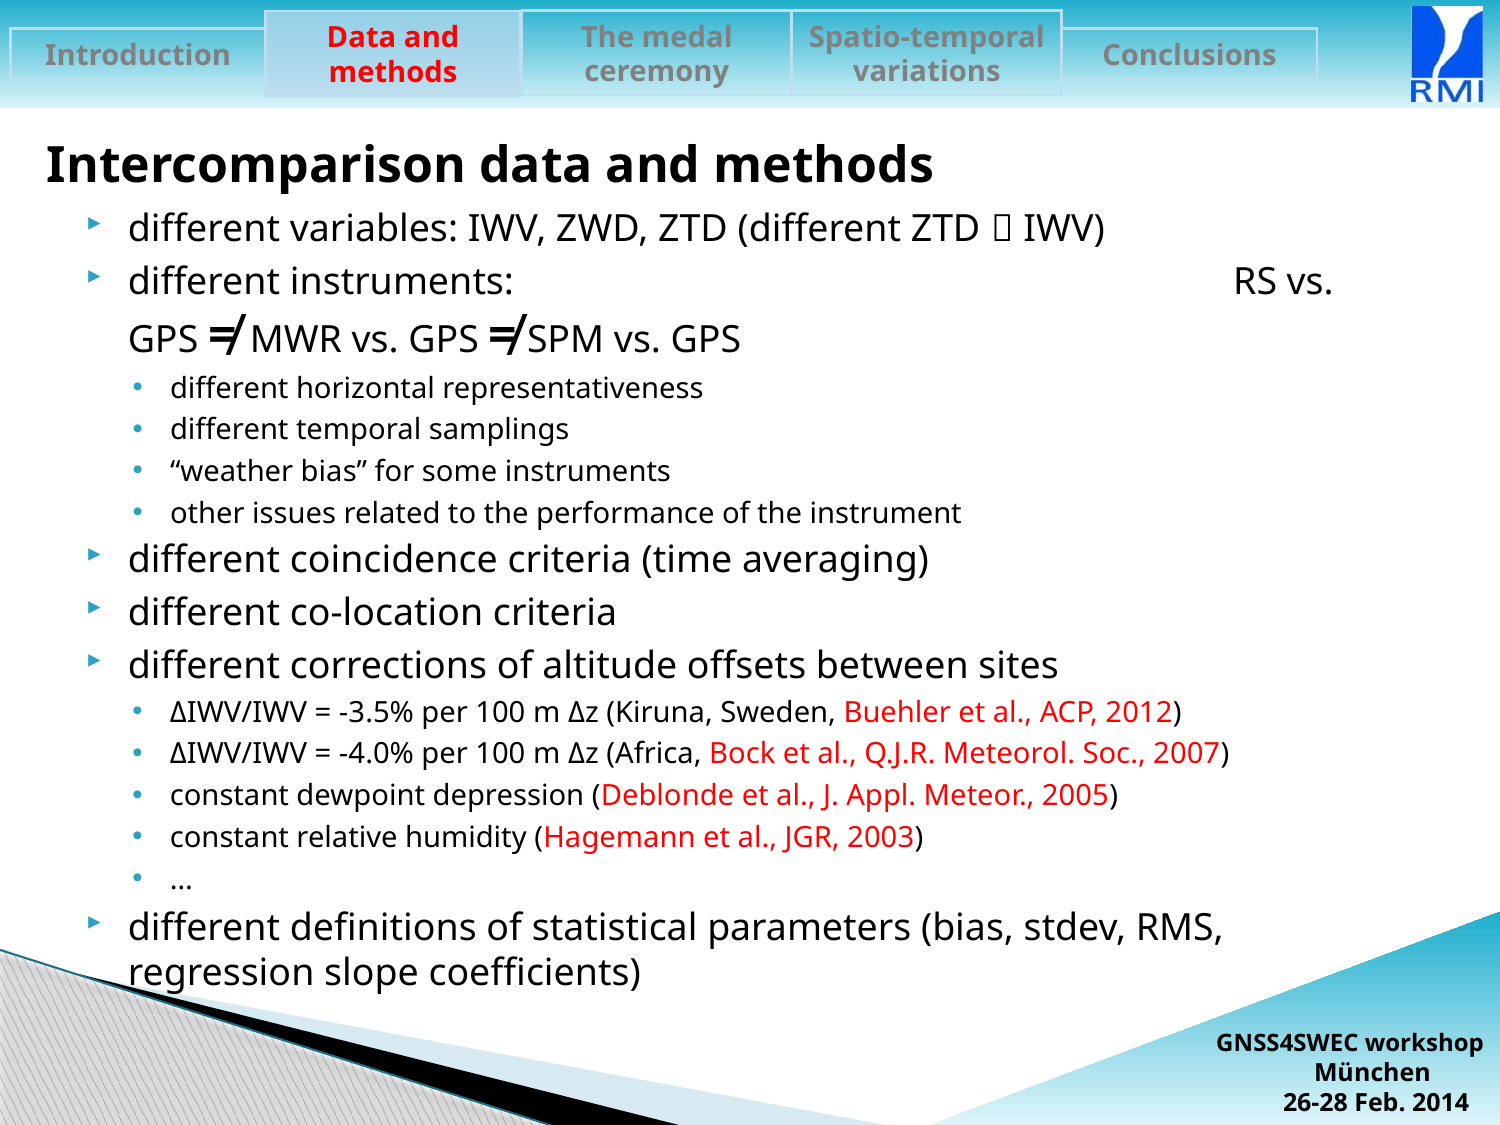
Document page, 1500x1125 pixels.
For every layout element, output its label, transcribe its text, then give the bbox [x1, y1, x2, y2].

text_box Conclusions [1061, 28, 1317, 79]
text_box [0, 0, 1500, 108]
text_box Intercomparison data and methods [32, 125, 1034, 201]
text_box The medal ceremony [521, 10, 792, 96]
text_box GNSS4SWEC workshop München 26-28 Feb. 2014 [926, 907, 1500, 1125]
text_box Data and methods [265, 10, 521, 96]
text_box different coincidence criteria (time averaging) different co-location criteria different corrections of altitude offsets between sites ΔIWV/IWV = -3.5% per 100 m Δz (Kiruna, Sweden, Buehler et al., ACP, 2012) ΔIWV/IWV = -4.0% per 100 m Δz (Africa, Bock et al., Q.J.R. Meteorol. Soc., 2007) constant dewpoint depression (Deblonde et al., J. Appl. Meteor., 2005) constant relative humidity (Hagemann et al., JGR, 2003) … different definitions of statistical parameters (bias, stdev, RMS, regression slope coefficients) [53, 527, 1403, 1010]
text_box Introduction [10, 28, 265, 79]
picture [1411, 6, 1483, 103]
list different variables: IWV, ZWD, ZTD (different ZTD  IWV) different instruments: RS vs. GPS ≠ MWR vs. GPS ≠ SPM vs. GPS different horizontal representativeness different temporal samplings “weather bias” for some instruments other issues related to the performance of the instrument [53, 196, 1404, 528]
text_box Spatio-temporal variations [792, 10, 1062, 96]
